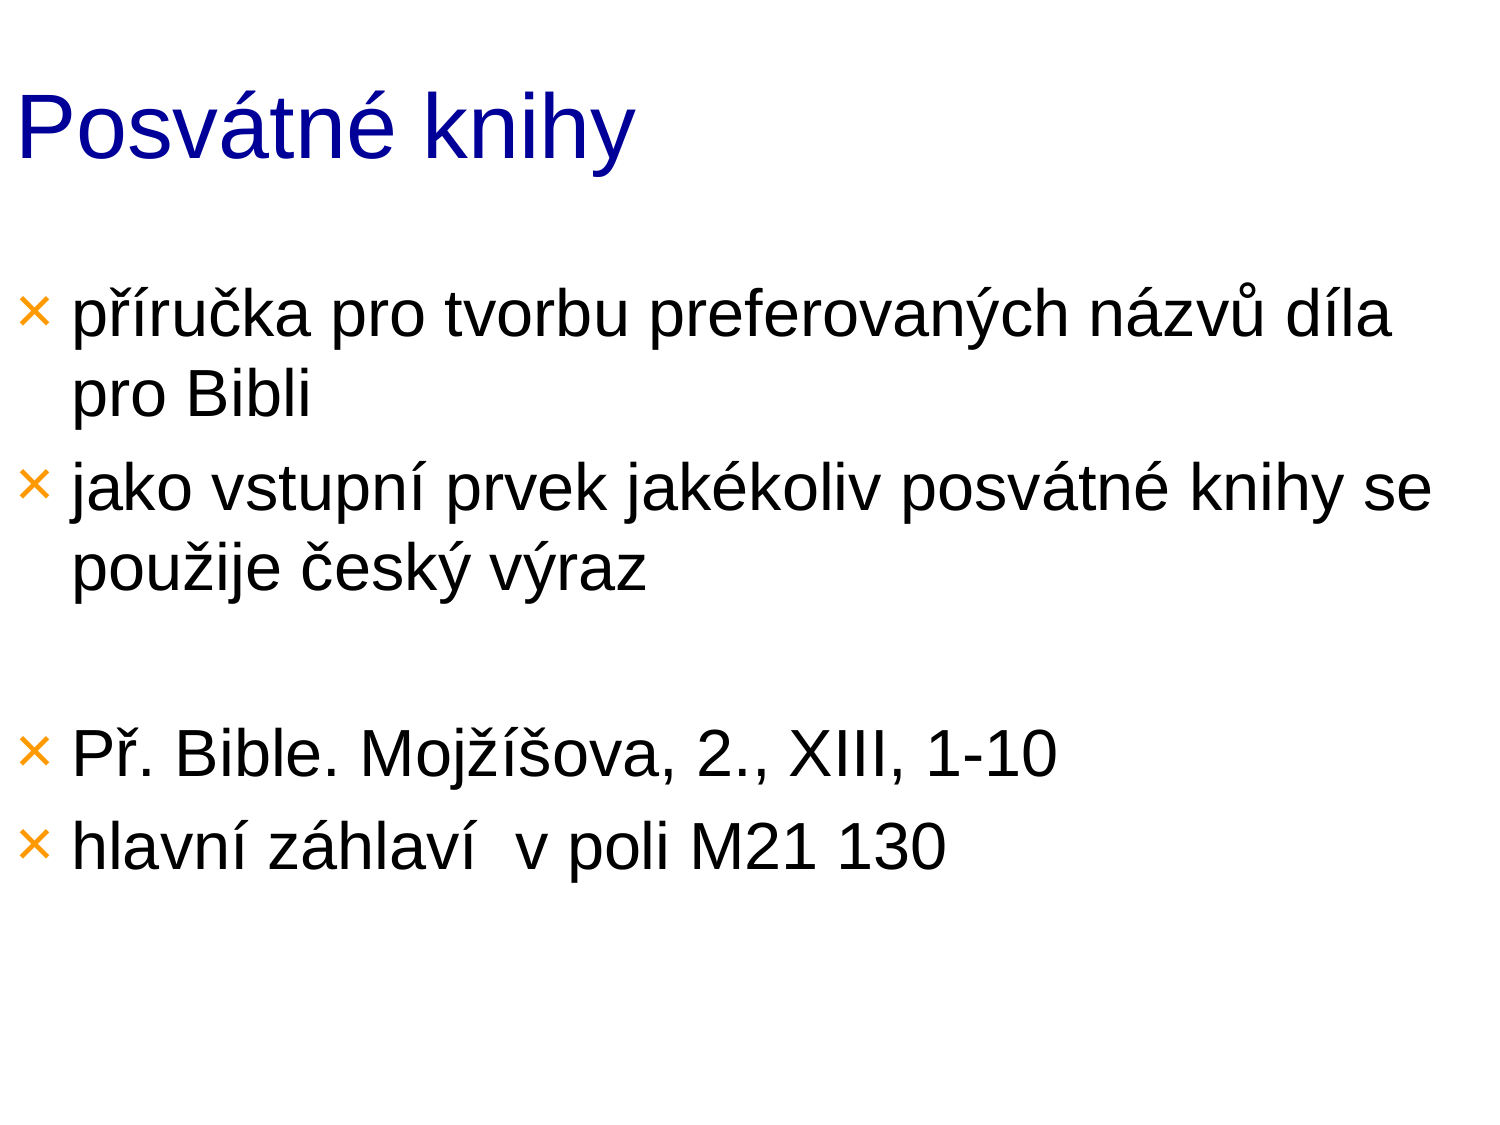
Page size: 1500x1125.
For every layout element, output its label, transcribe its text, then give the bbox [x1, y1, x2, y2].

title Posvátné knihy [0, 0, 1500, 244]
list příručka pro tvorbu preferovaných názvů díla pro Bibli jako vstupní prvek jakékoliv posvátné knihy se použije český výraz Př. Bible. Mojžíšova, 2., XIII, 1-10 hlavní záhlaví v poli M21 130 [0, 262, 1500, 1125]
